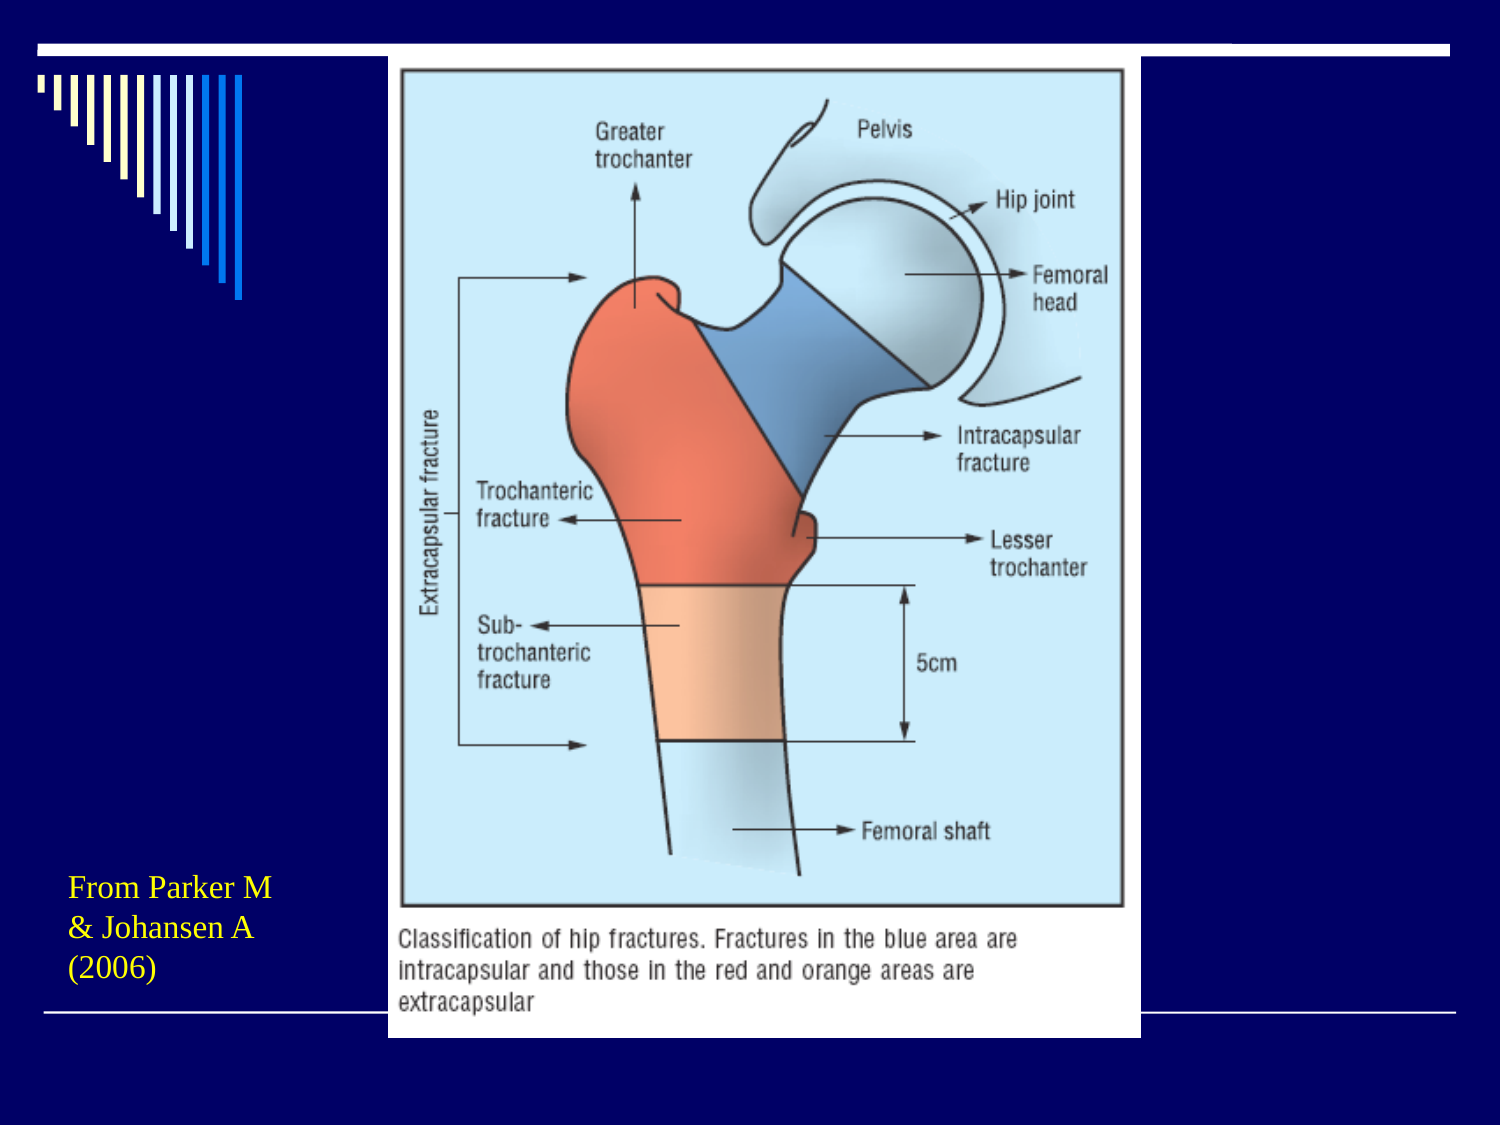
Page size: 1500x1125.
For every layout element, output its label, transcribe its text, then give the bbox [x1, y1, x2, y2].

text_box From Parker M & Johansen A (2006) [53, 857, 319, 993]
picture [388, 49, 1141, 1038]
